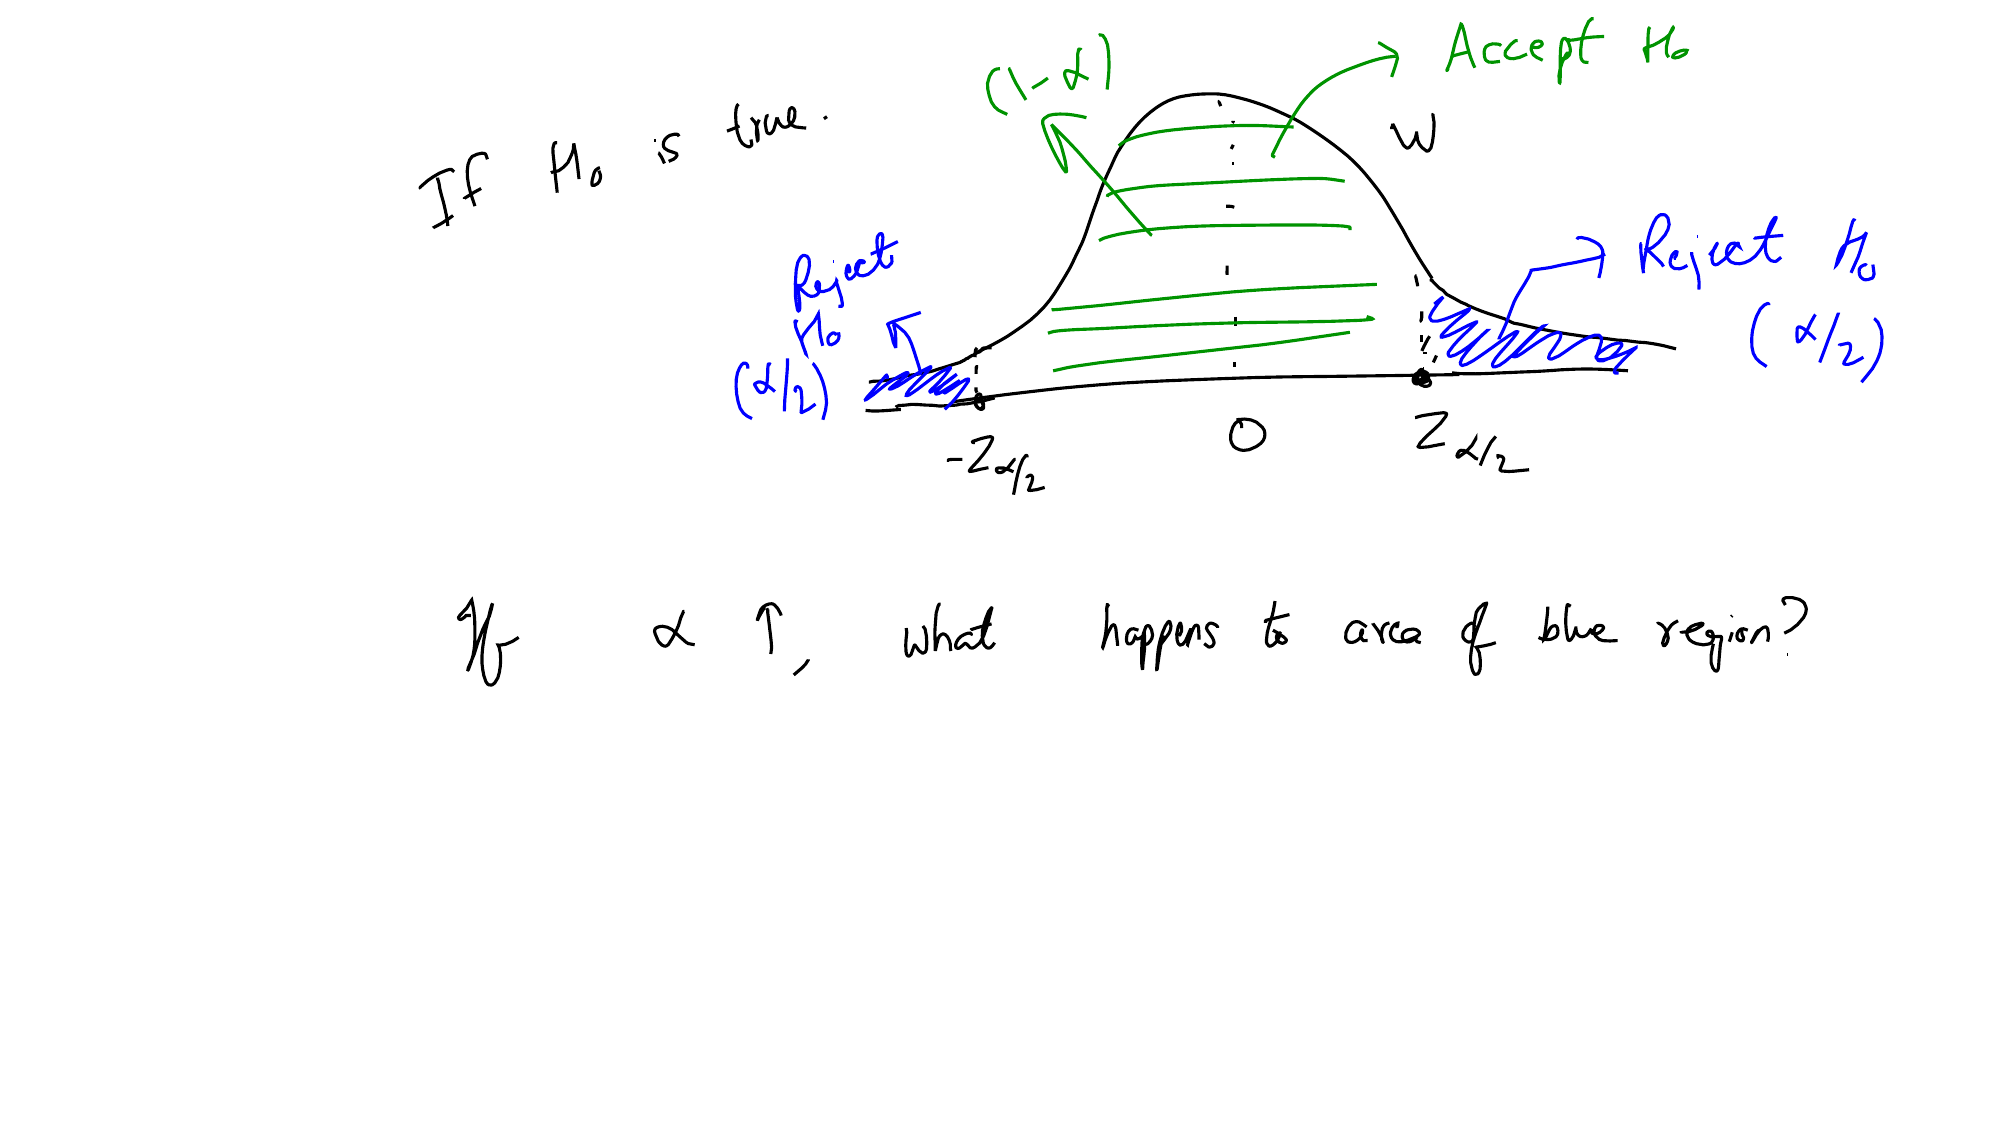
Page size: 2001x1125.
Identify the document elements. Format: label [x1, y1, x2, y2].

text_box [1227, 371, 1265, 451]
text_box [1415, 275, 1425, 369]
text_box [987, 34, 1153, 236]
text_box [1265, 601, 1290, 647]
text_box [1836, 219, 1875, 280]
text_box [948, 393, 1045, 495]
text_box [1421, 336, 1429, 363]
text_box [551, 142, 601, 193]
text_box [1102, 604, 1218, 670]
text_box [1413, 369, 1530, 472]
text_box [794, 233, 898, 354]
text_box [1657, 597, 1807, 672]
text_box [1047, 42, 1398, 371]
text_box [1462, 603, 1618, 675]
text_box [654, 107, 827, 164]
text_box [1429, 214, 1784, 374]
text_box [458, 598, 519, 686]
text_box [1446, 18, 1605, 83]
text_box [654, 610, 695, 647]
text_box [1644, 27, 1689, 63]
text_box [757, 603, 809, 675]
text_box [1751, 303, 1883, 383]
text_box [974, 347, 979, 393]
text_box [865, 93, 1227, 411]
text_box [905, 604, 995, 657]
text_box [1345, 621, 1421, 643]
text_box [420, 153, 488, 229]
text_box [736, 358, 827, 420]
text_box [1265, 93, 1460, 411]
